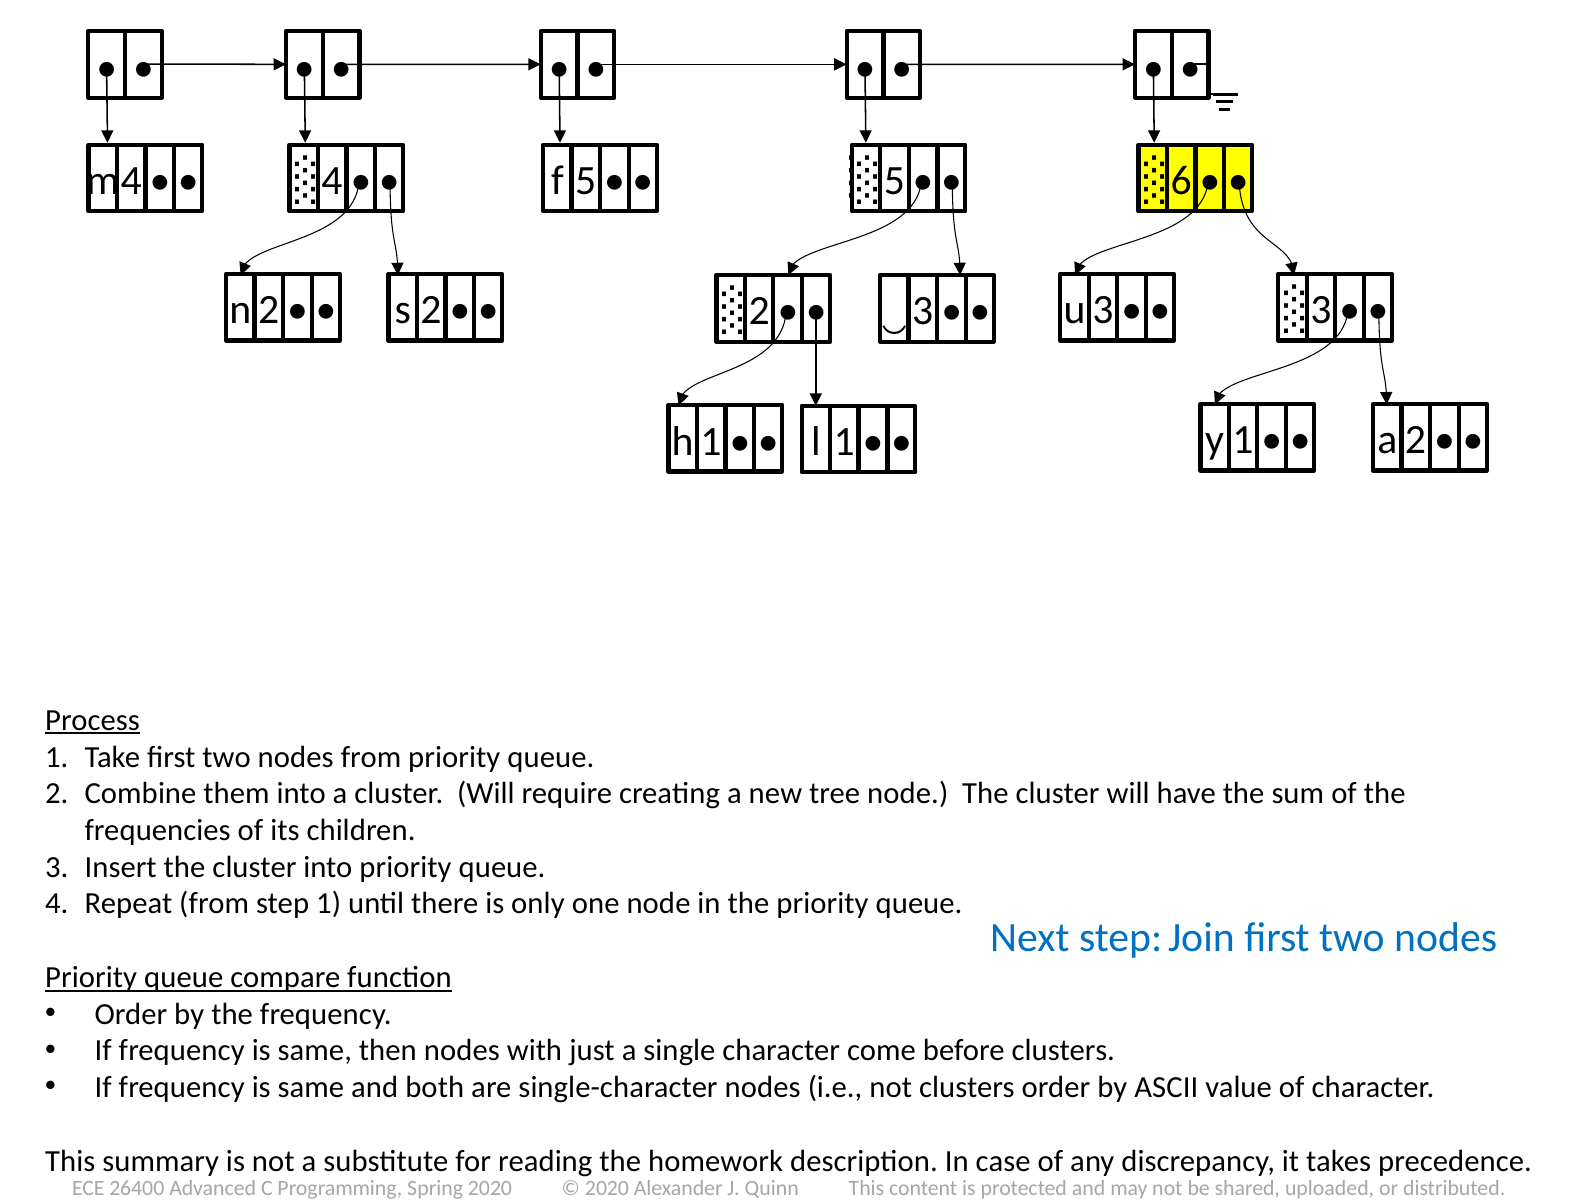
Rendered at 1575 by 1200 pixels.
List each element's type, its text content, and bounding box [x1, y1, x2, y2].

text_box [87, 30, 1487, 473]
text_box Next step: Join first two nodes [975, 902, 1575, 968]
text_box Process Take first two nodes from priority queue. Combine them into a cluster. (Will require creating a new tree node.) The cluster will have the sum of the frequencies of its children. Insert the cluster into priority queue. Repeat (from step 1) until there is only one node in the priority queue. Priority queue compare function Order by the frequency. If frequency is same, then nodes with just a single character come before clusters. If frequency is same and both are single-character nodes (i.e., not clusters order by ASCII value of character. This summary is not a substitute for reading the homework description. In case of any discrepancy, it takes precedence. [30, 692, 1548, 1185]
